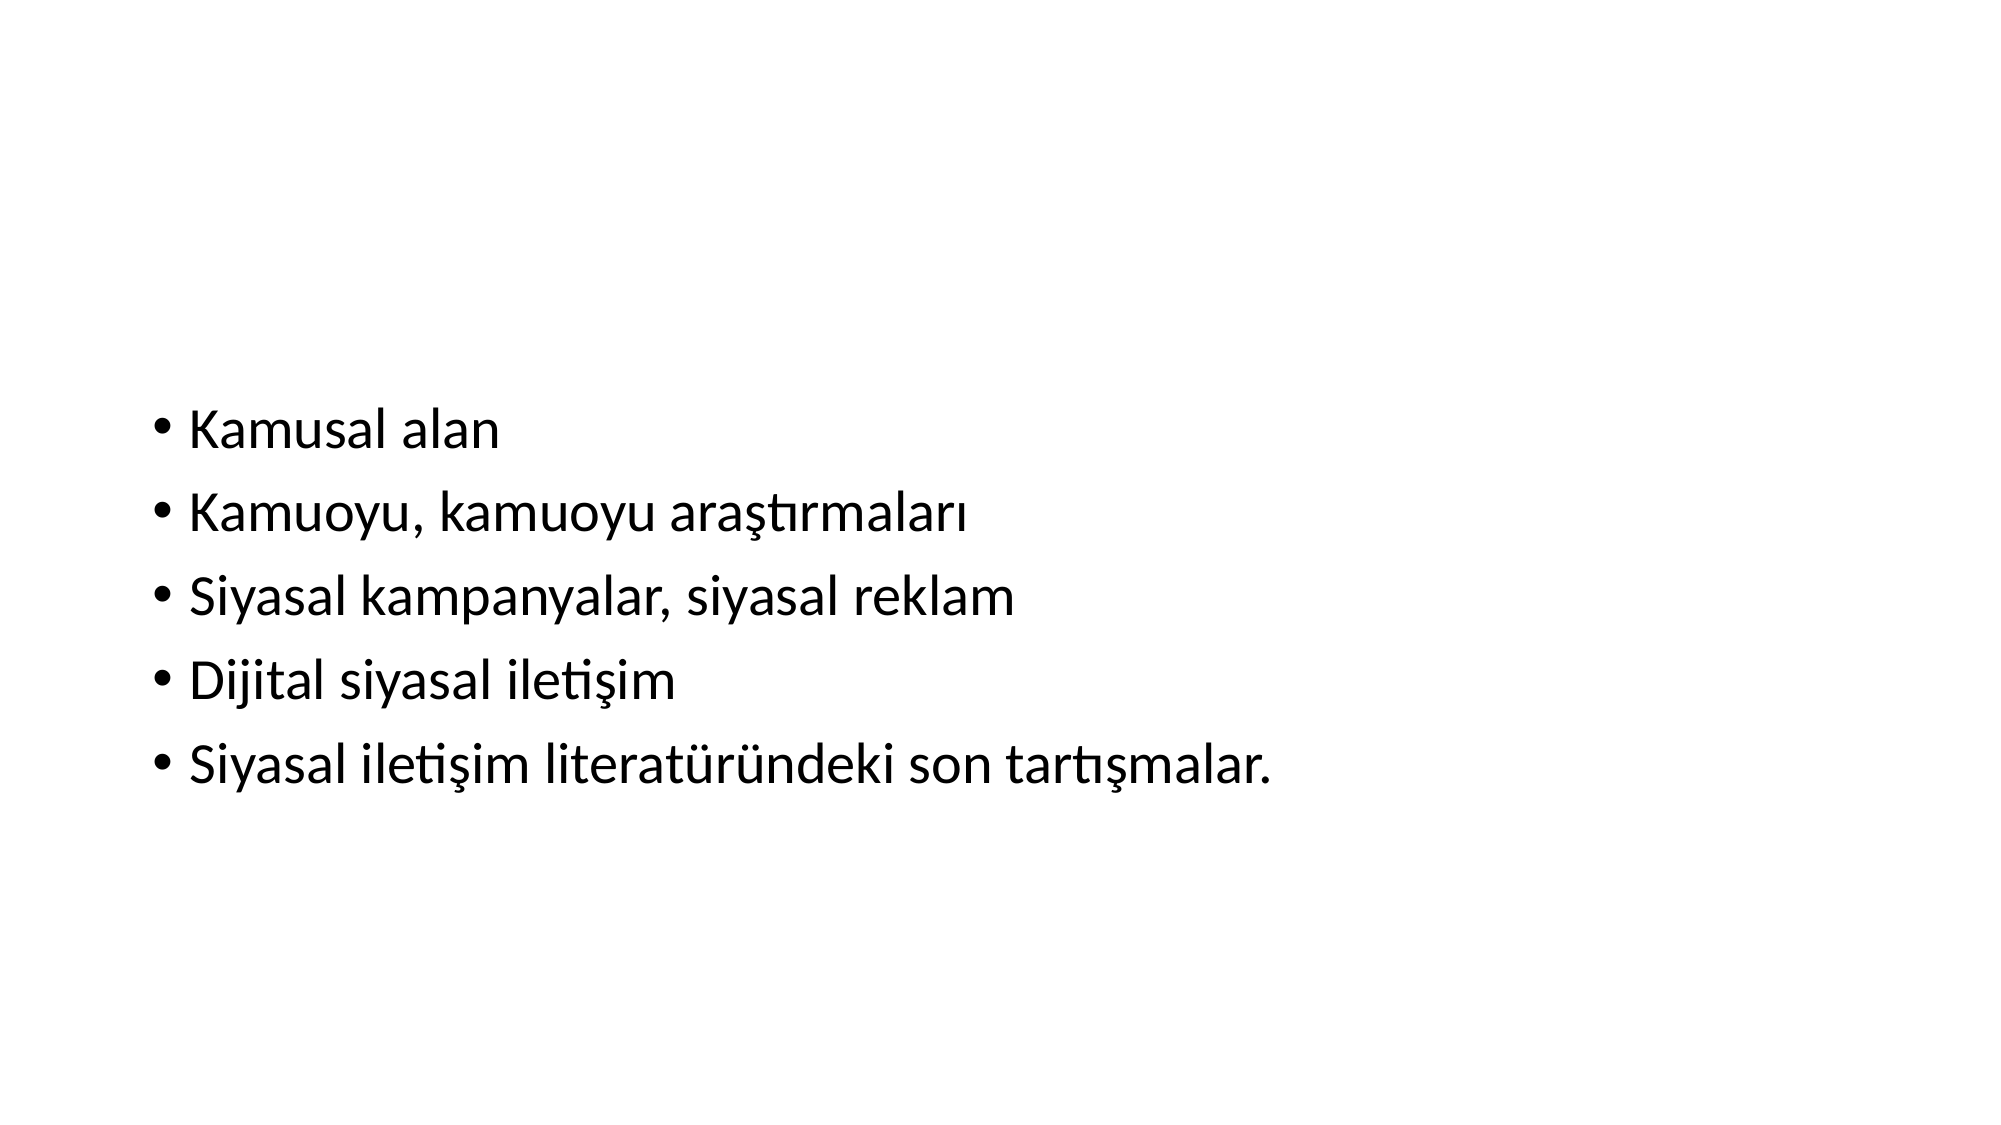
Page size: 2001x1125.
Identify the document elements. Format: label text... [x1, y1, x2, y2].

list Kamusal alan Kamuoyu, kamuoyu araştırmaları Siyasal kampanyalar, siyasal reklam Dijital siyasal iletişim Siyasal iletişim literatüründeki son tartışmalar. [137, 299, 1863, 1014]
